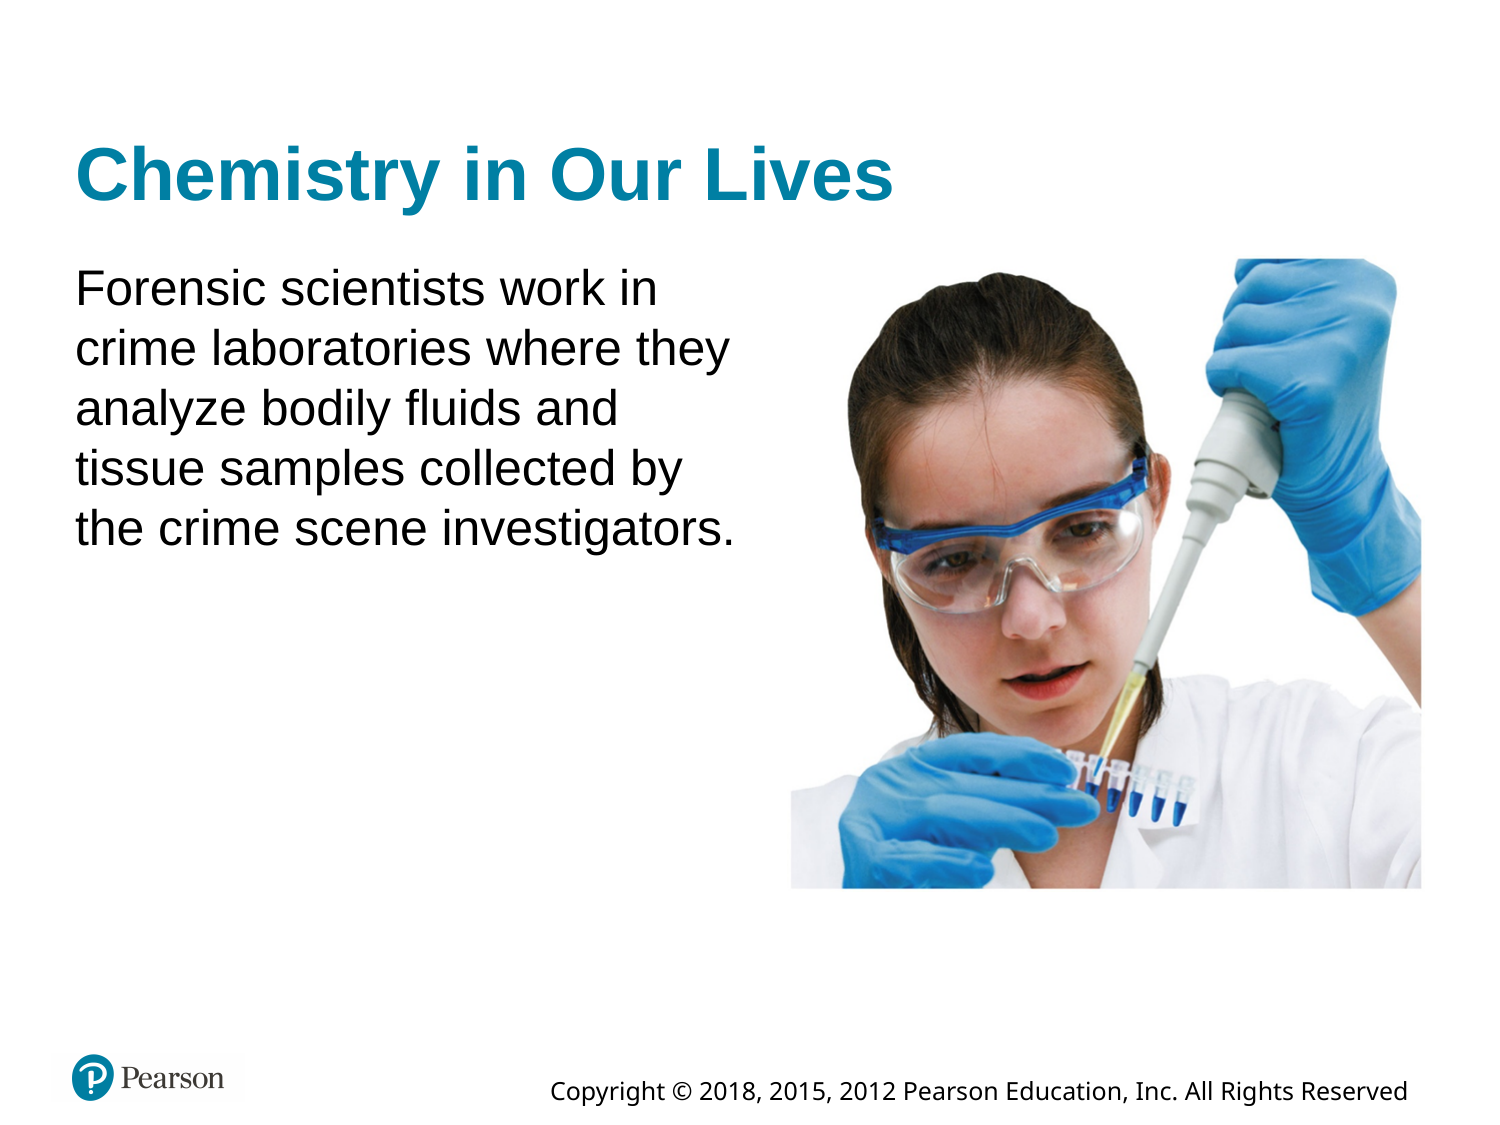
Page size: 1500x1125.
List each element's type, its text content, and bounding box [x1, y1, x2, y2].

list Forensic scientists work in crime laboratories where they analyze bodily fluids and tissue samples collected by the crime scene investigators. [75, 255, 755, 1042]
picture [51, 1053, 245, 1102]
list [787, 255, 1426, 892]
title Chemistry in Our Lives [75, 35, 1425, 216]
